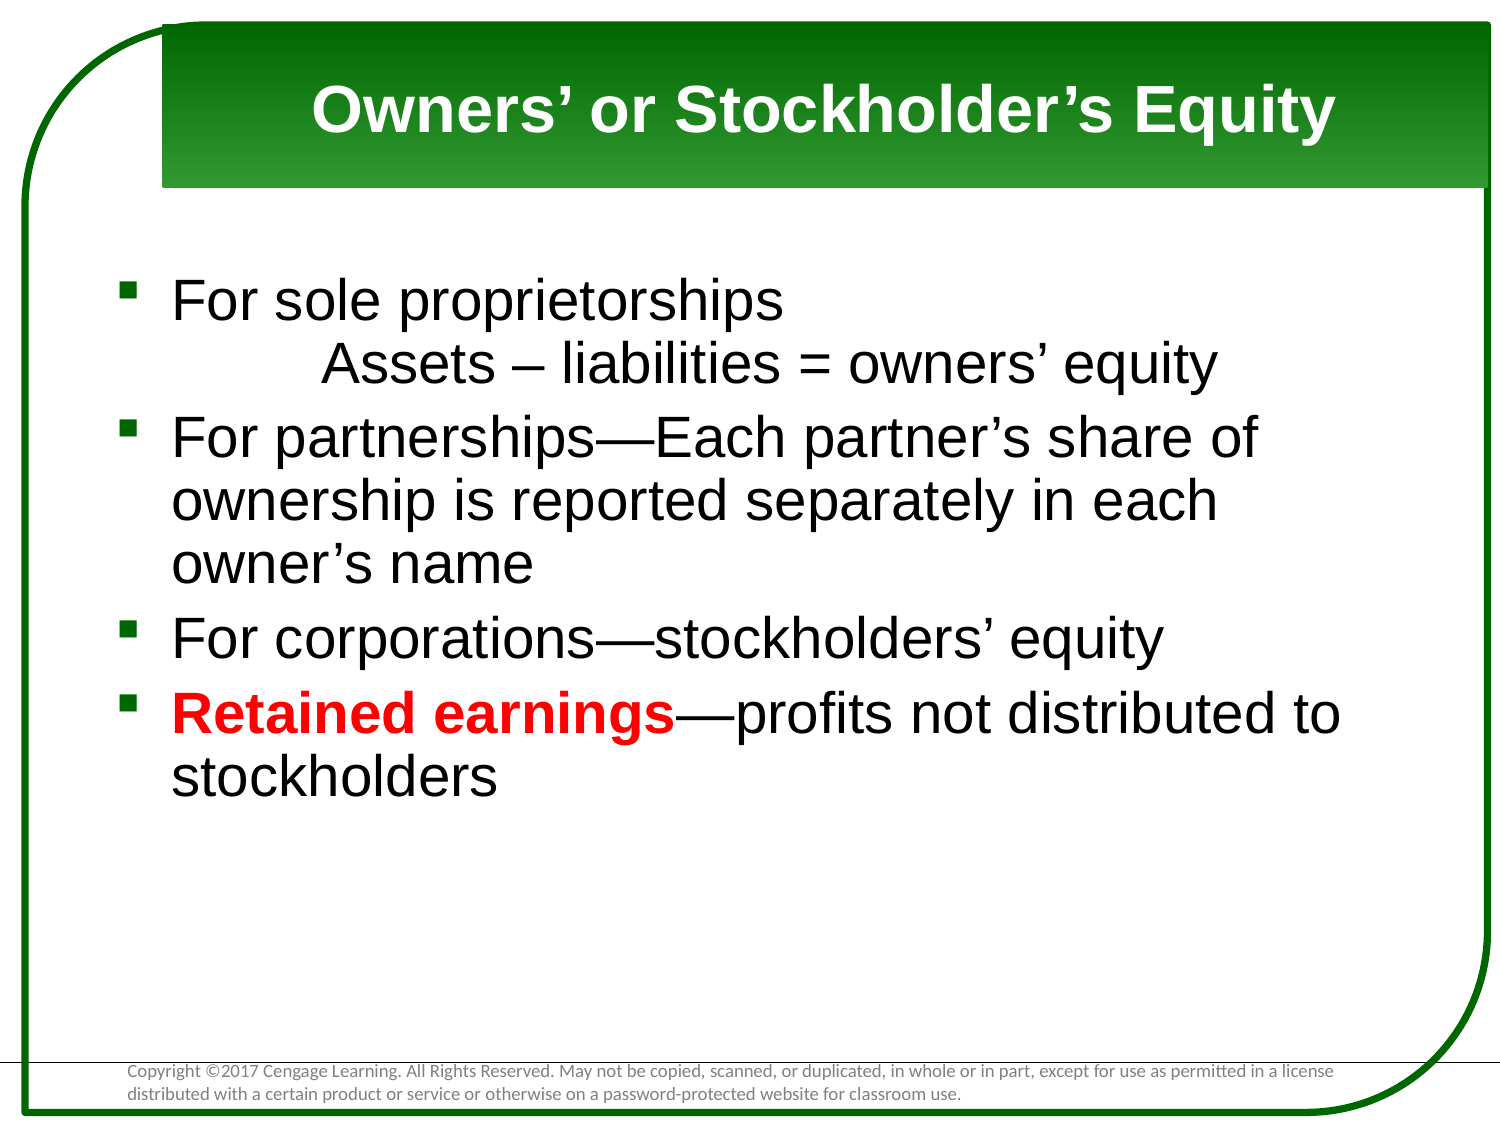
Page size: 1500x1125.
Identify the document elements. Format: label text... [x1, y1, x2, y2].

title Owners’ or Stockholder’s Equity [162, 24, 1488, 188]
list For sole proprietorships Assets – liabilities = owners’ equity For partnerships—Each partner’s share of ownership is reported separately in each owner’s name For corporations—stockholders’ equity Retained earnings—profits not distributed to stockholders [99, 262, 1426, 1051]
